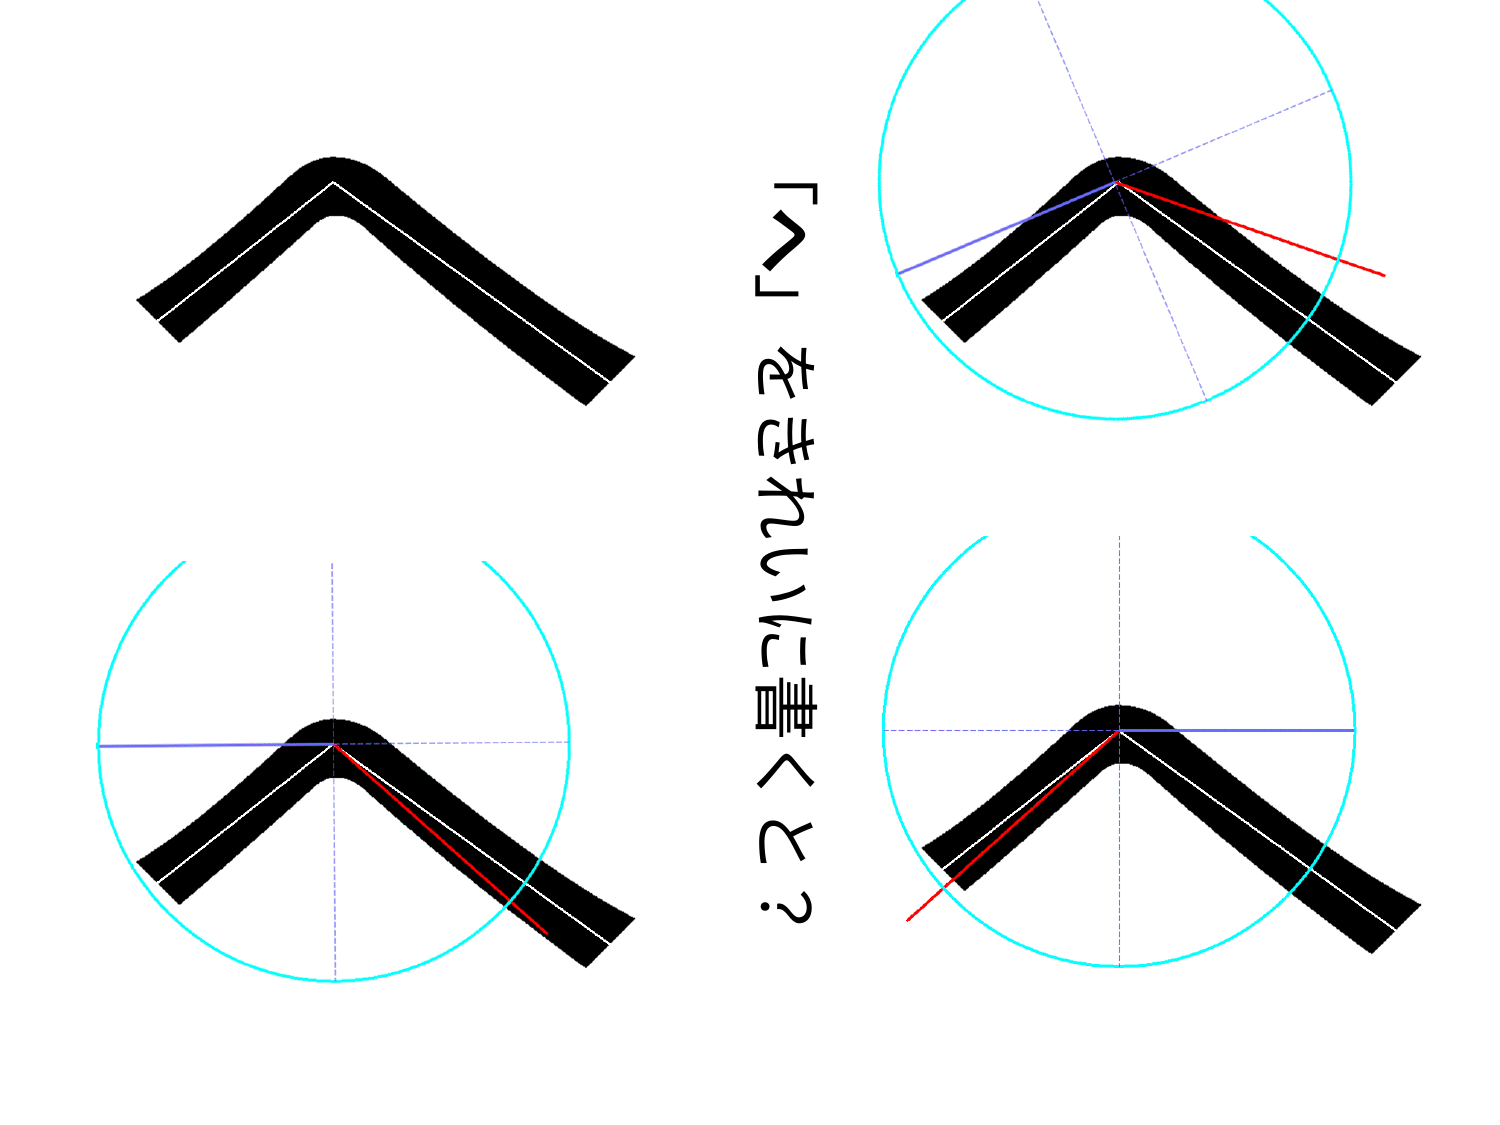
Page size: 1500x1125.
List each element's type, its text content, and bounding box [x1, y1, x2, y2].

picture [0, 561, 715, 1098]
text_box 「へ」をきれいに書くと？ [725, 125, 780, 940]
picture [0, 0, 715, 536]
picture [785, 0, 1500, 1046]
